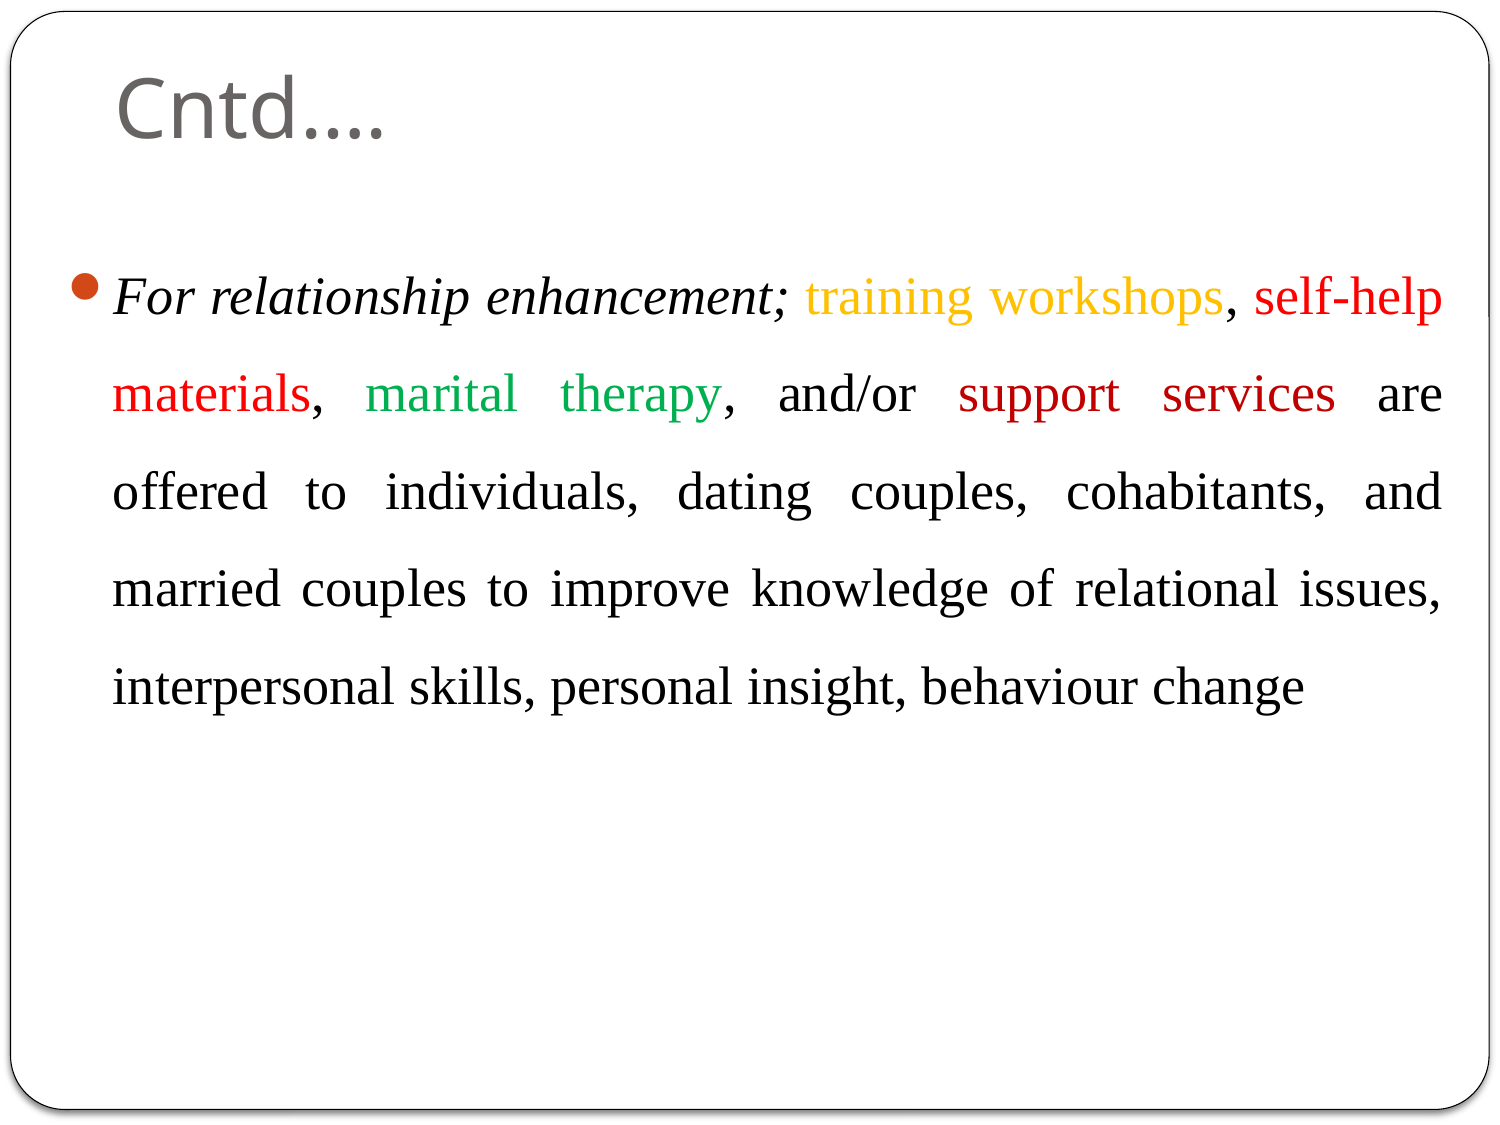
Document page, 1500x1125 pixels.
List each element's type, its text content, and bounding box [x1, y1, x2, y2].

title Cntd…. [100, 42, 1376, 171]
list For relationship enhancement; training workshops, self-help materials, marital therapy, and/or support services are offered to individuals, dating couples, cohabitants, and married couples to improve knowledge of relational issues, interpersonal skills, personal insight, behaviour change [53, 219, 1459, 1005]
